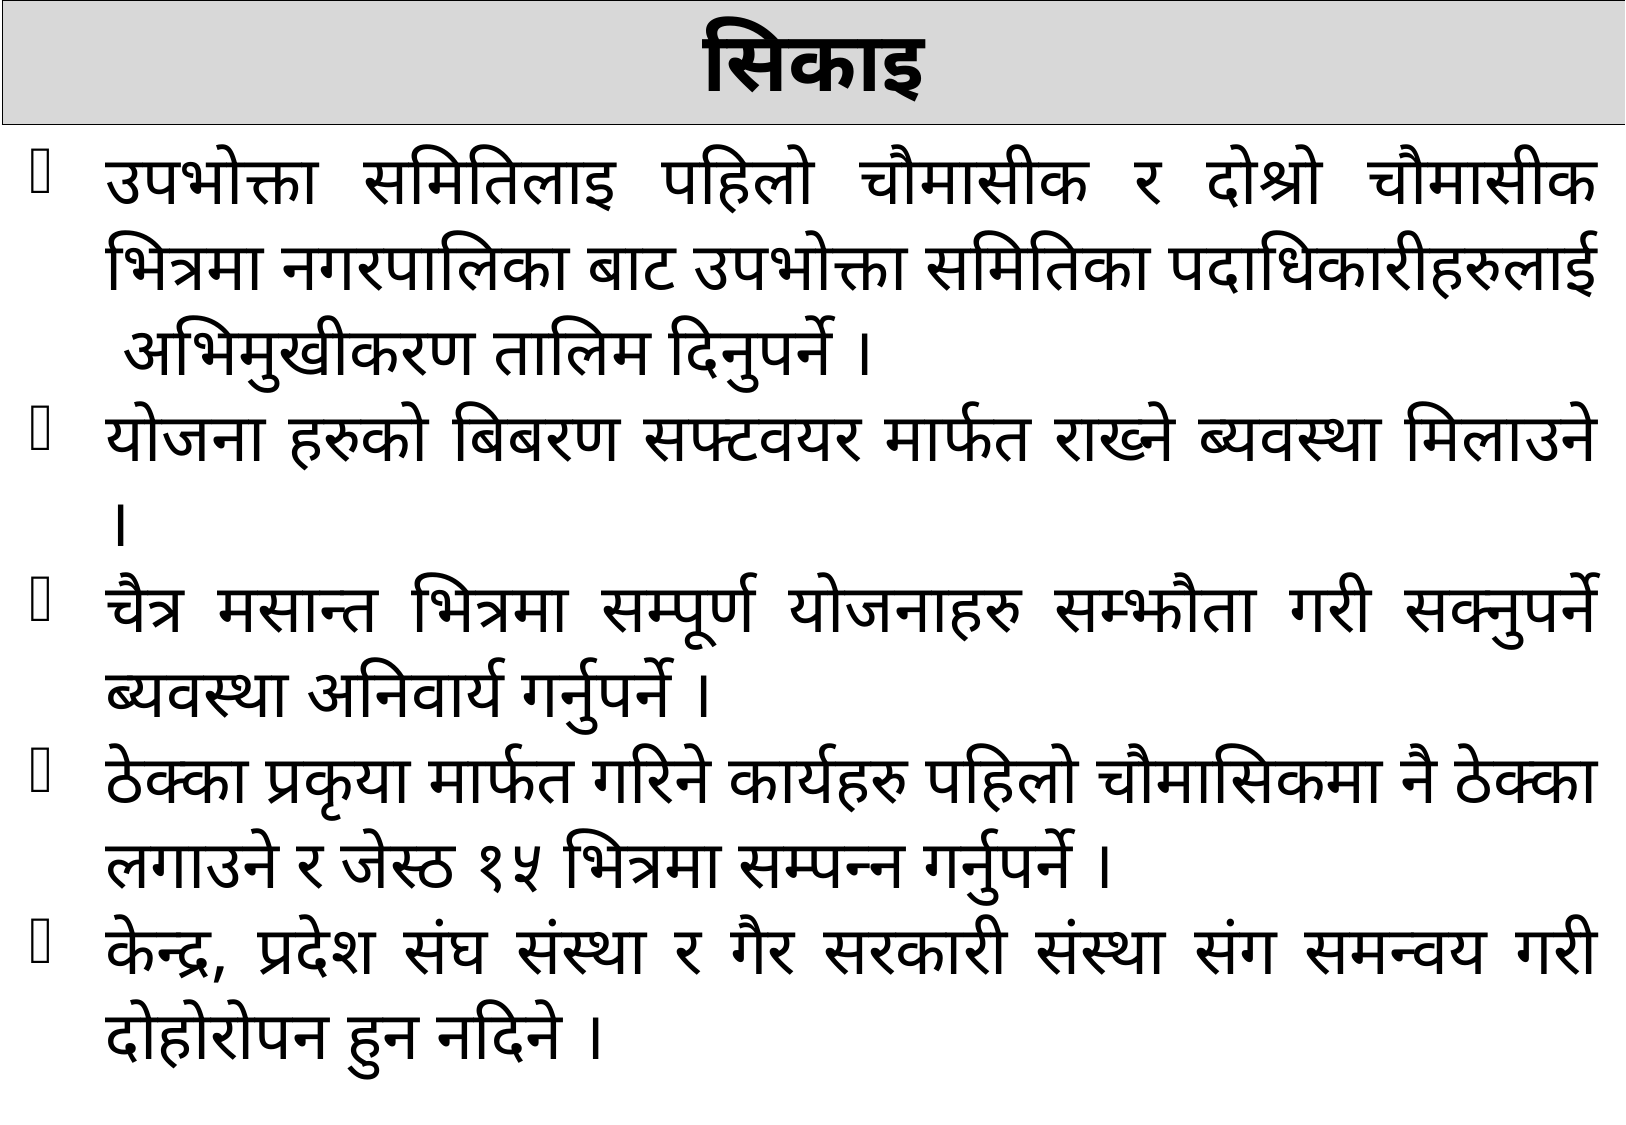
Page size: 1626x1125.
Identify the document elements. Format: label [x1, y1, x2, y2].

table_header [3, 1, 1625, 124]
text_box [14, 124, 1613, 1081]
